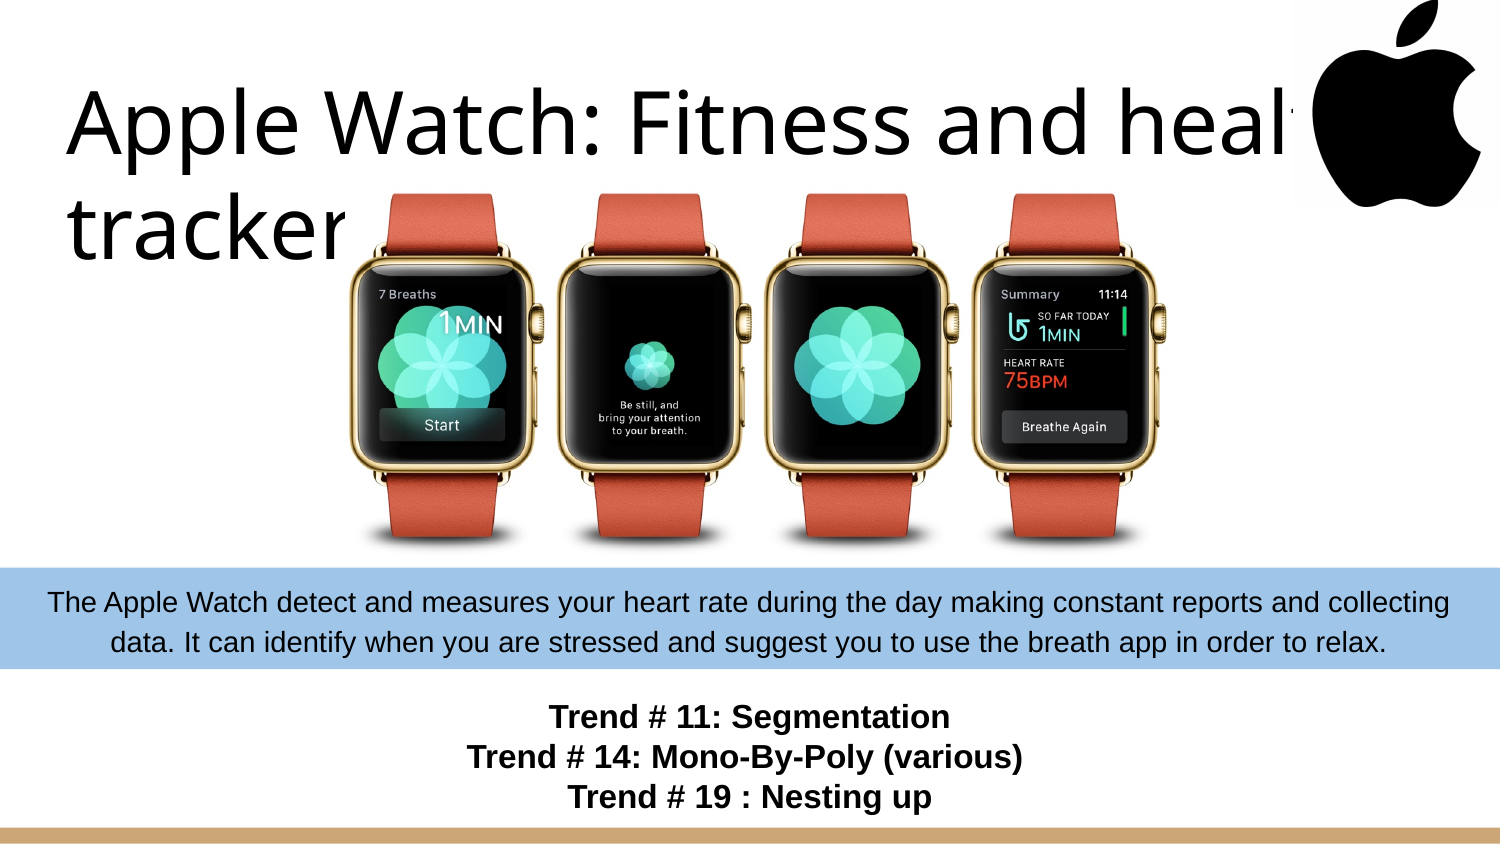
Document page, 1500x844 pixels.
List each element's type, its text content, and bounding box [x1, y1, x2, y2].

title Apple Watch: Fitness and health tracker [51, 51, 1449, 266]
picture [344, 184, 1171, 557]
picture [1293, 0, 1500, 207]
text_box The Apple Watch detect and measures your heart rate during the day making constant reports and collecting data. It can identify when you are stressed and suggest you to use the breath app in order to relax. [0, 567, 1500, 670]
text_box Trend # 11: Segmentation Trend # 14: Mono-By-Poly (various) Trend # 19 : Nesting up [387, 681, 1113, 830]
